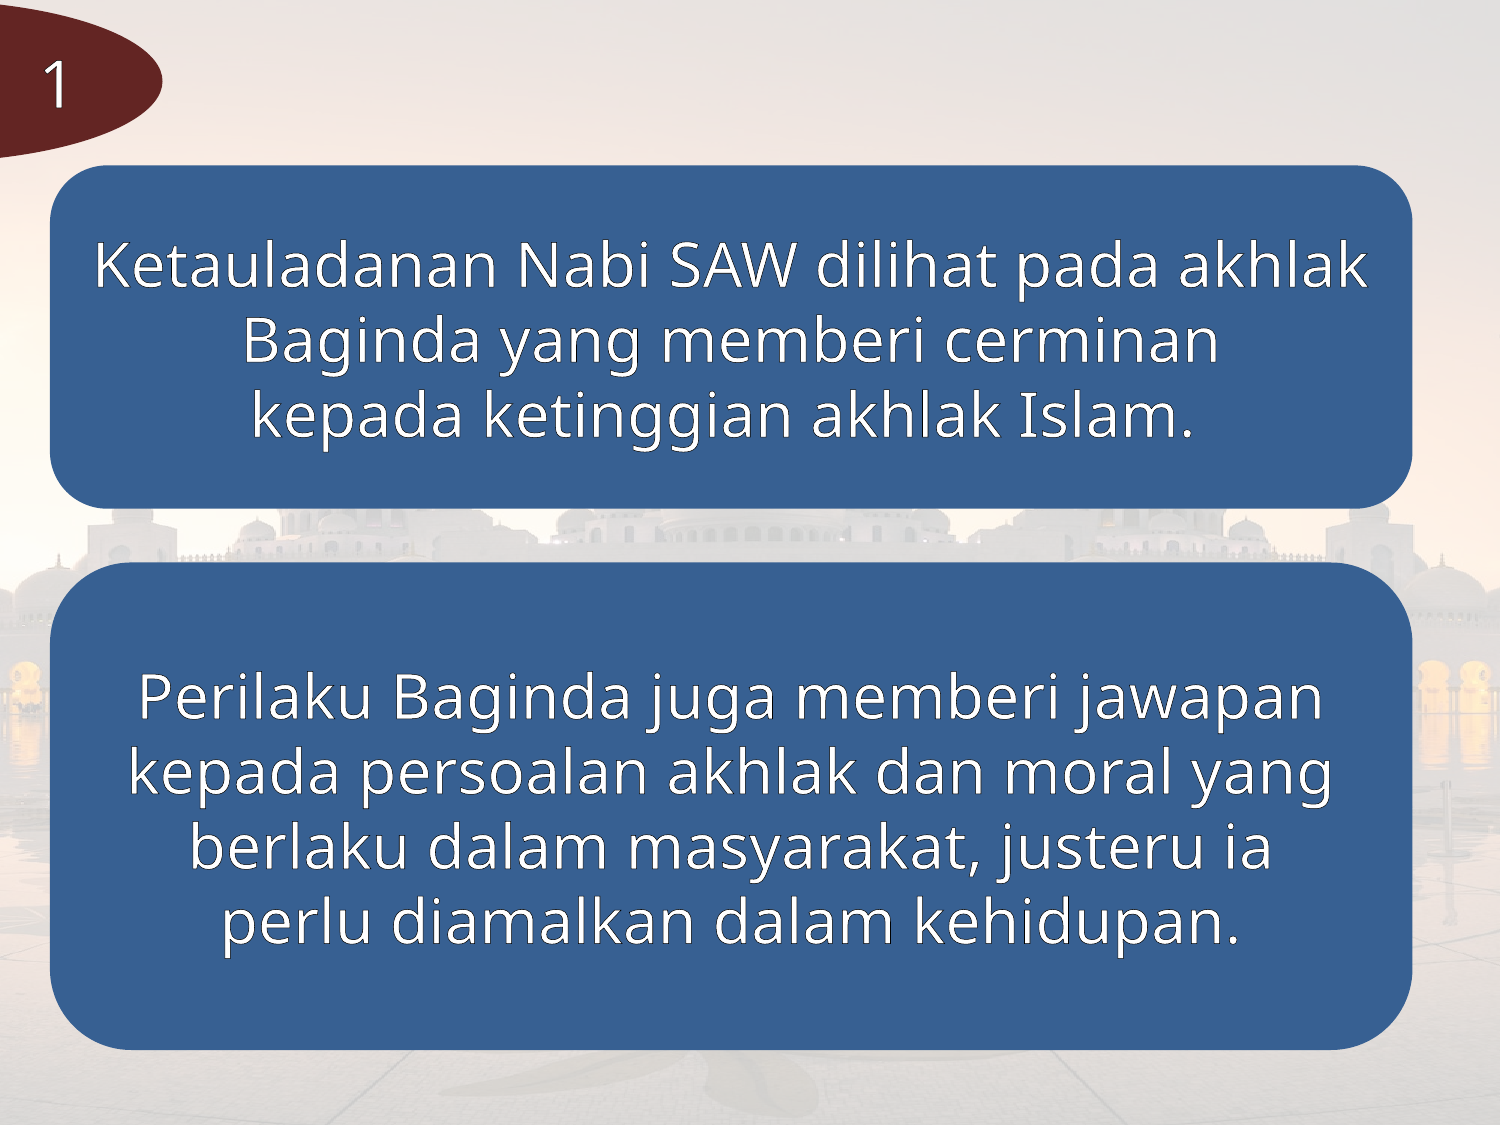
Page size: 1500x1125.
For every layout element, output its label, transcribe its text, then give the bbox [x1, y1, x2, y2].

text_box Perilaku Baginda juga memberi jawapan kepada persoalan akhlak dan moral yang berlaku dalam masyarakat, justeru ia perlu diamalkan dalam kehidupan. [49, 562, 1413, 1051]
text_box Ketauladanan Nabi SAW dilihat pada akhlak Baginda yang memberi cerminan kepada ketinggian akhlak Islam. [49, 165, 1413, 509]
text_box 1 [0, 4, 163, 158]
